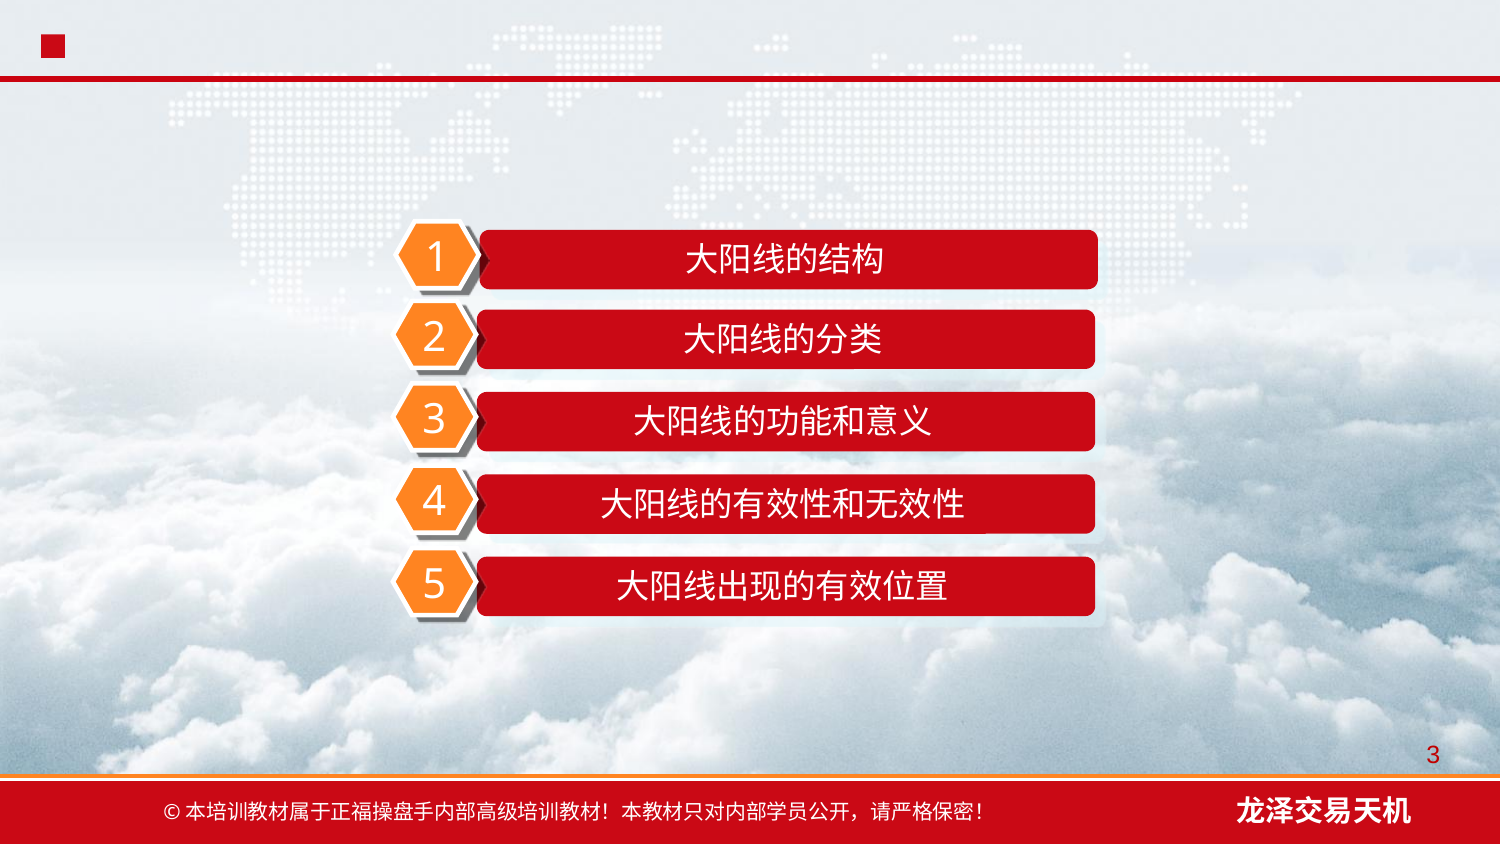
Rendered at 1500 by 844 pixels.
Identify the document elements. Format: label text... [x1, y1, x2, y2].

text_box 2 [392, 300, 471, 368]
text_box 1 [395, 221, 474, 289]
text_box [476, 299, 1096, 377]
text_box 5 [392, 548, 471, 616]
picture [0, 82, 1500, 774]
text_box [476, 381, 1096, 460]
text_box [479, 219, 1099, 298]
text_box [476, 464, 1096, 542]
text_box 4 [392, 465, 471, 533]
picture [0, 0, 1500, 76]
text_box 3 [392, 383, 471, 451]
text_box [476, 546, 1096, 625]
